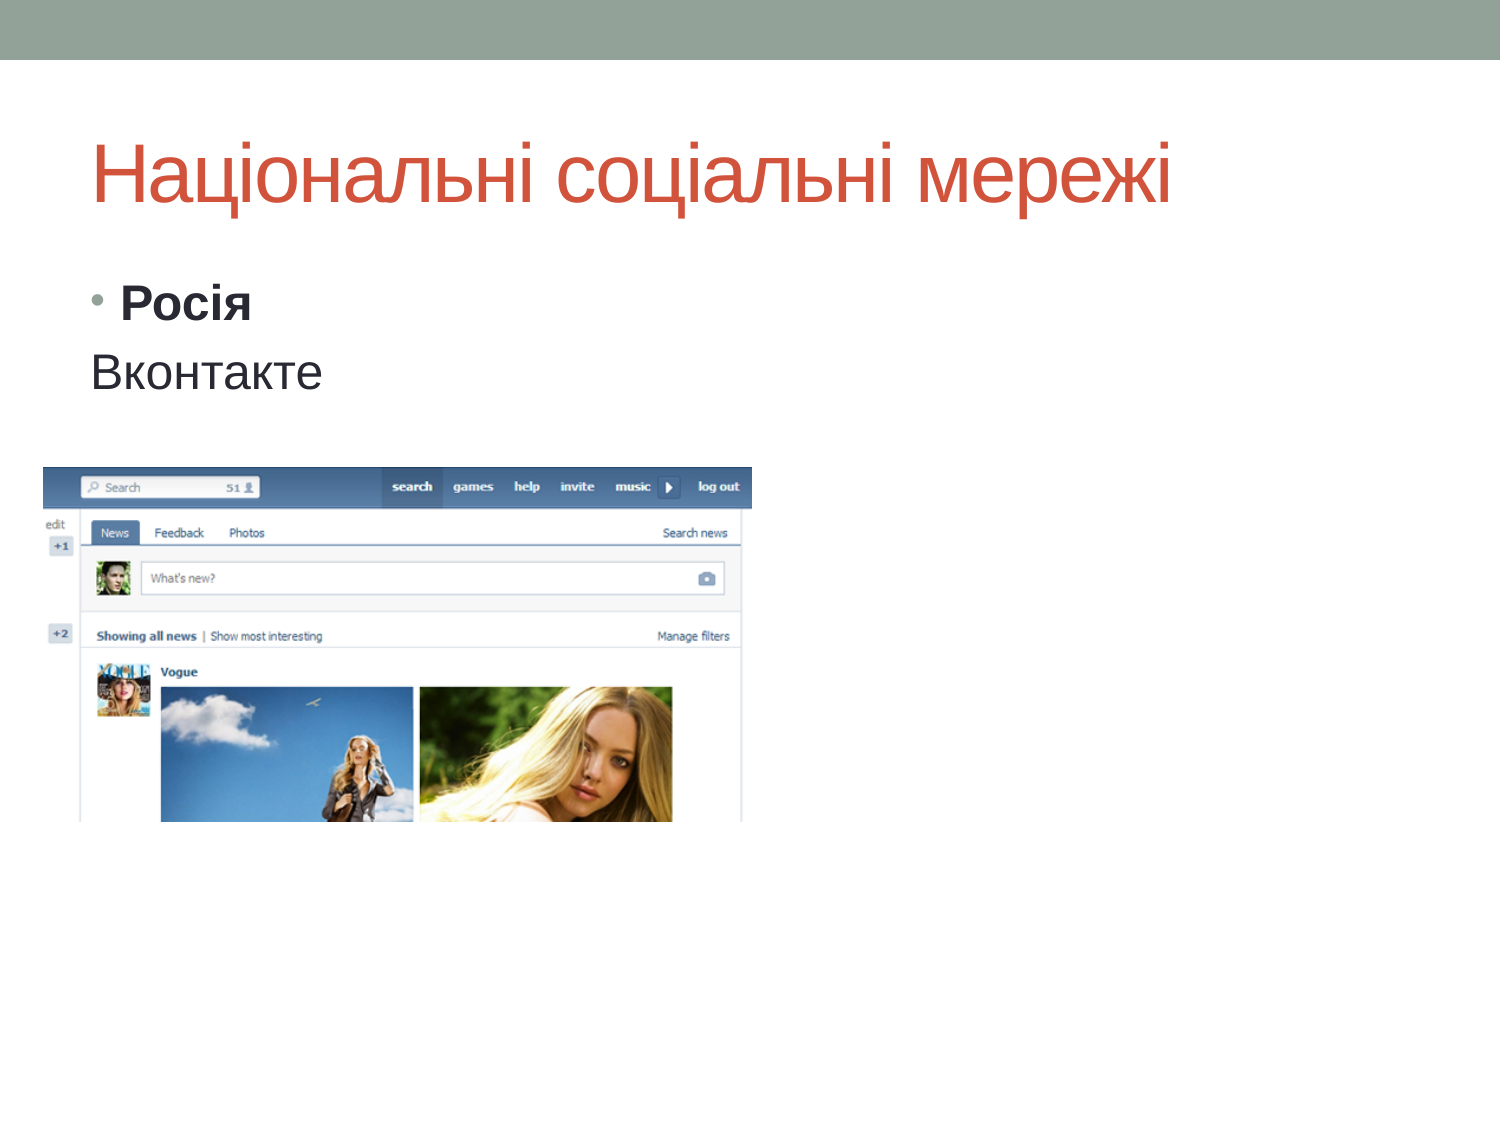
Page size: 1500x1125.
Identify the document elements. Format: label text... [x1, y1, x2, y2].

title Національні соціальні мережі [75, 87, 1425, 250]
picture [42, 467, 752, 823]
list Росія Вконтакте [75, 262, 1425, 1063]
